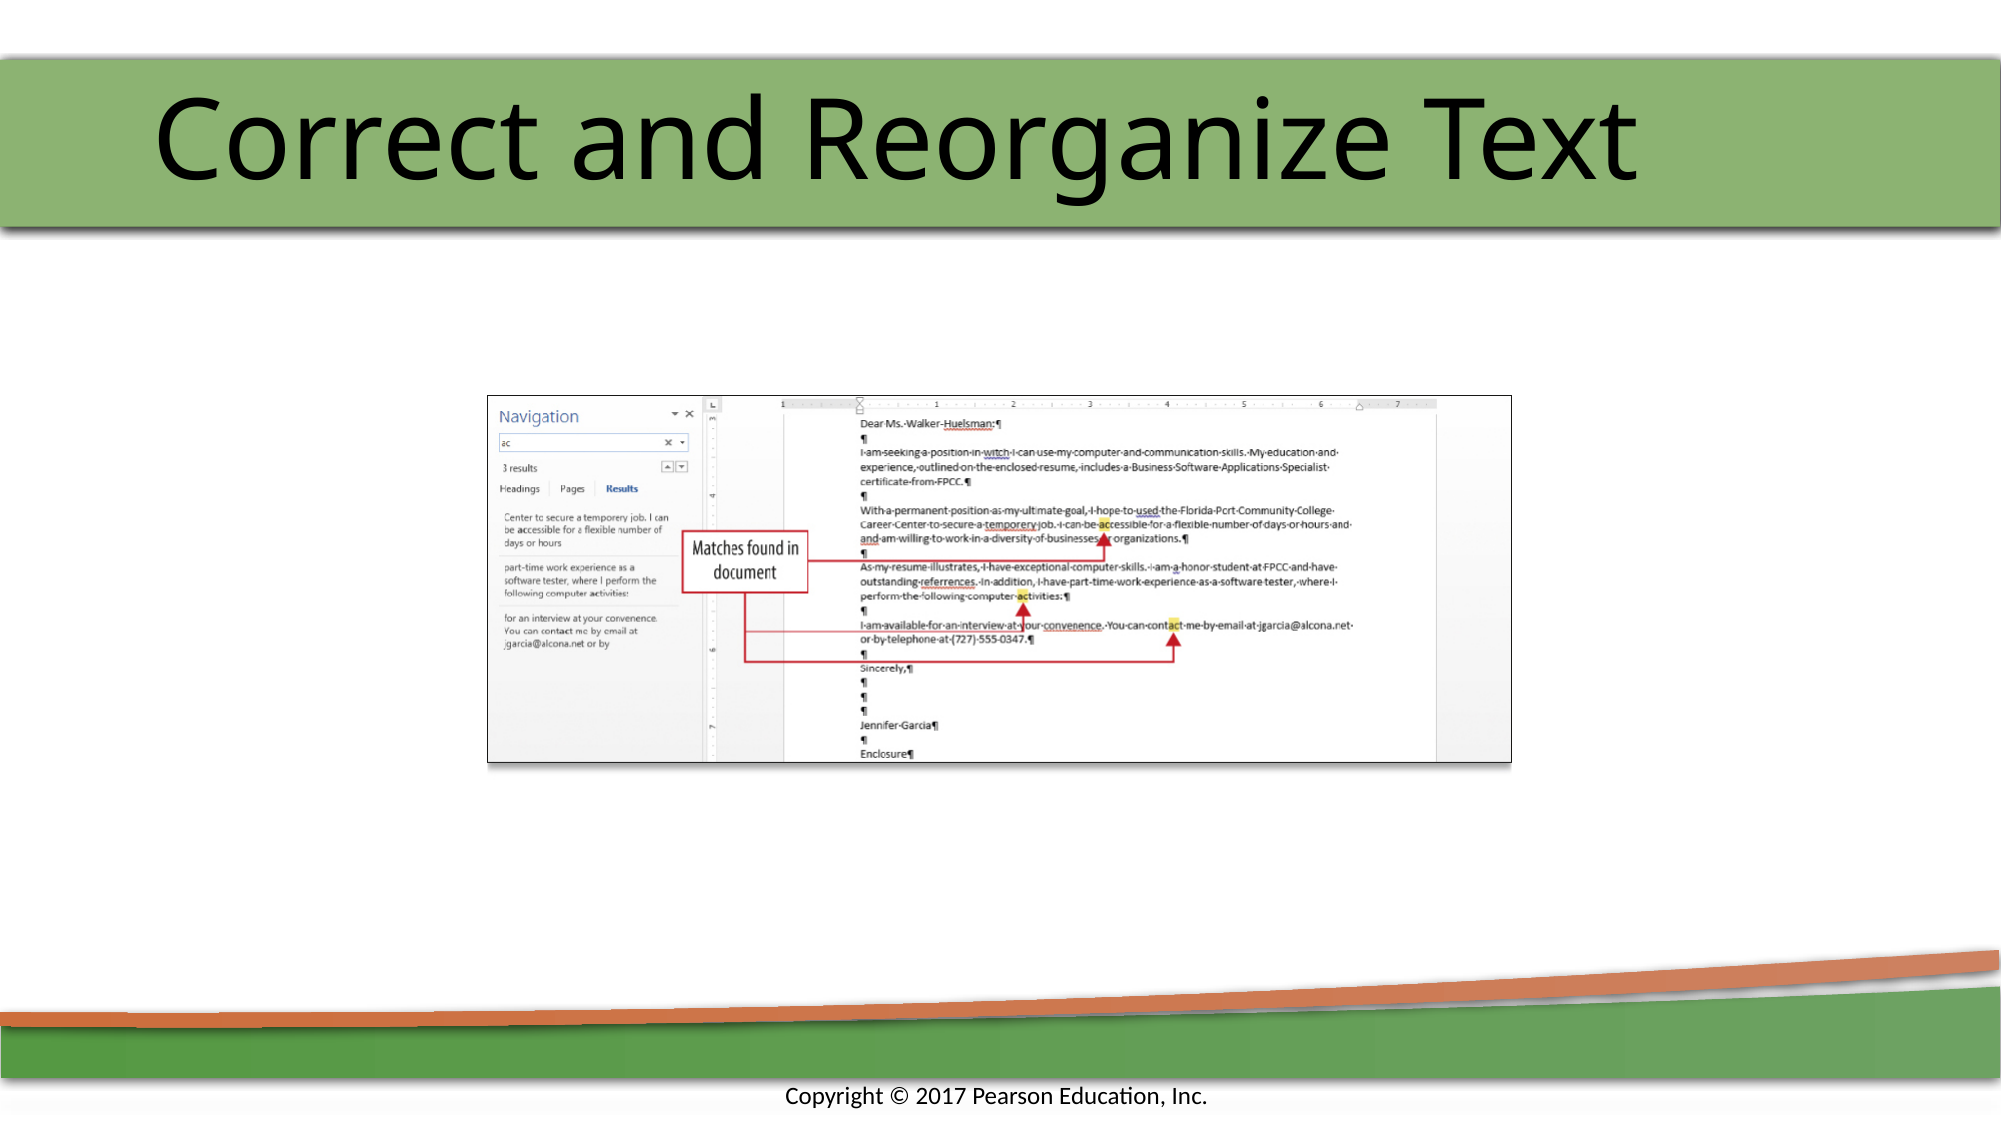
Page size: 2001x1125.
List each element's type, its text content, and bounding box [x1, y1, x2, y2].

title Correct and Reorganize Text [137, 59, 1863, 227]
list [487, 395, 1512, 797]
